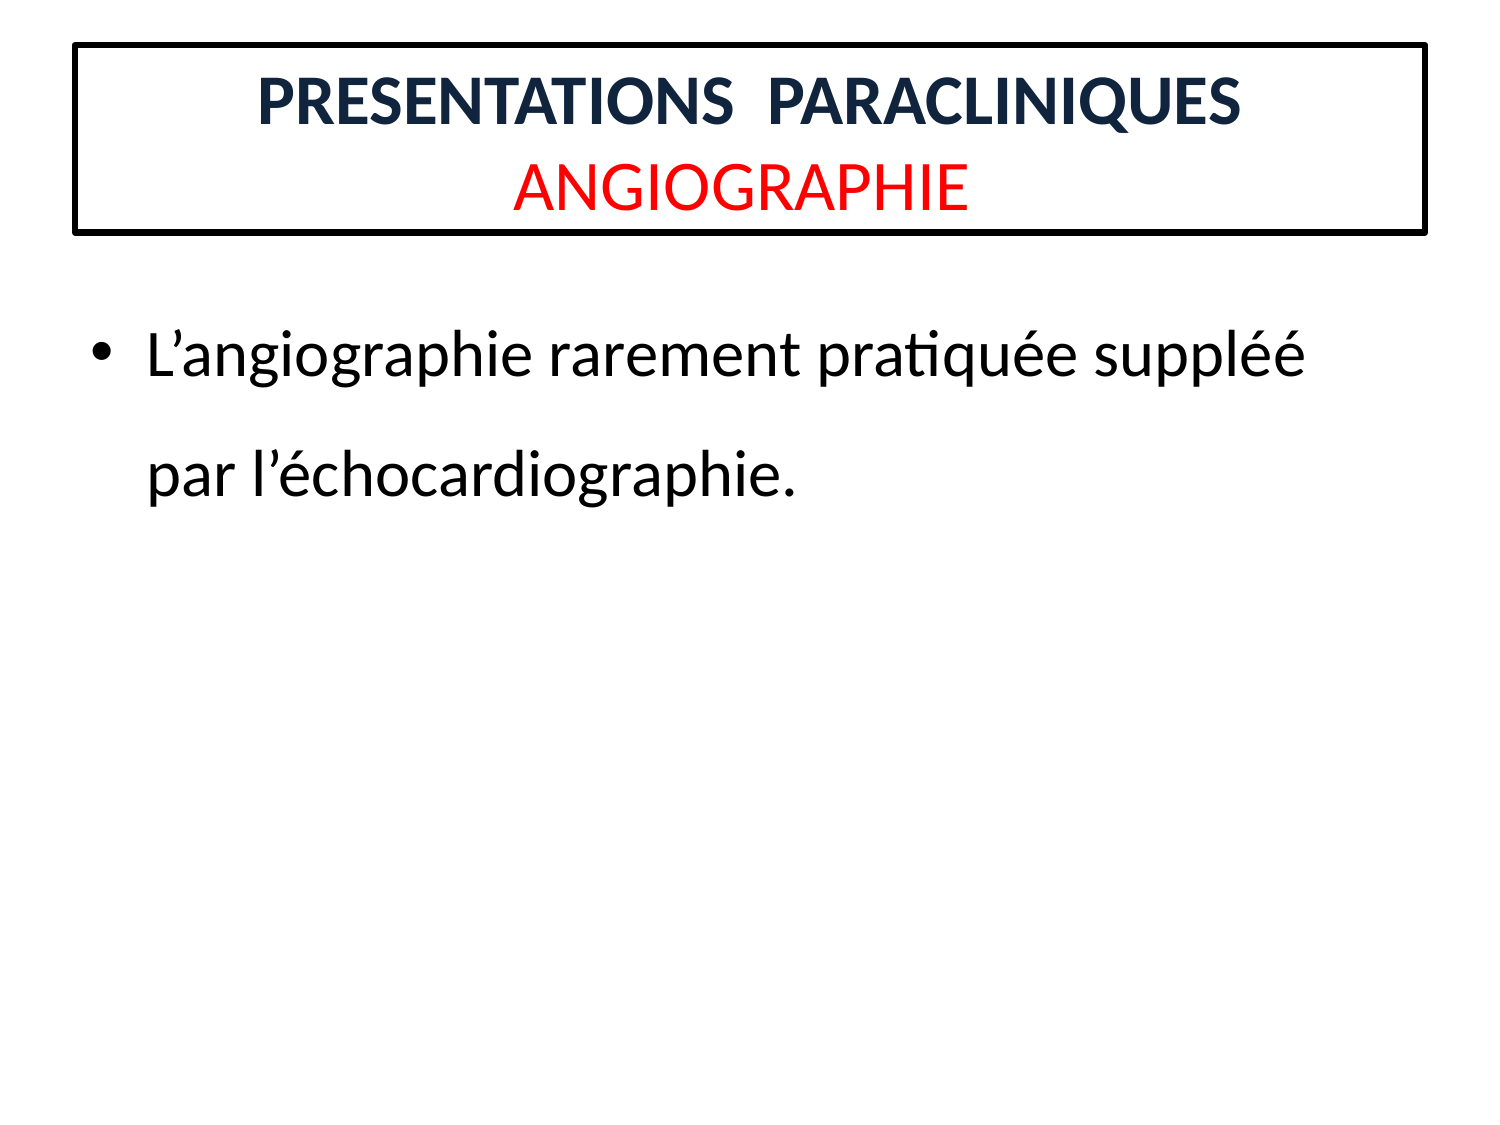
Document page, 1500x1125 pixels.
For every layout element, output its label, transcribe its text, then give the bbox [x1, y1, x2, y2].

list L’angiographie rarement pratiquée suppléé par l’échocardiographie. [75, 262, 1425, 1083]
title PRESENTATIONS PARACLINIQUES ANGIOGRAPHIE [72, 42, 1428, 236]
